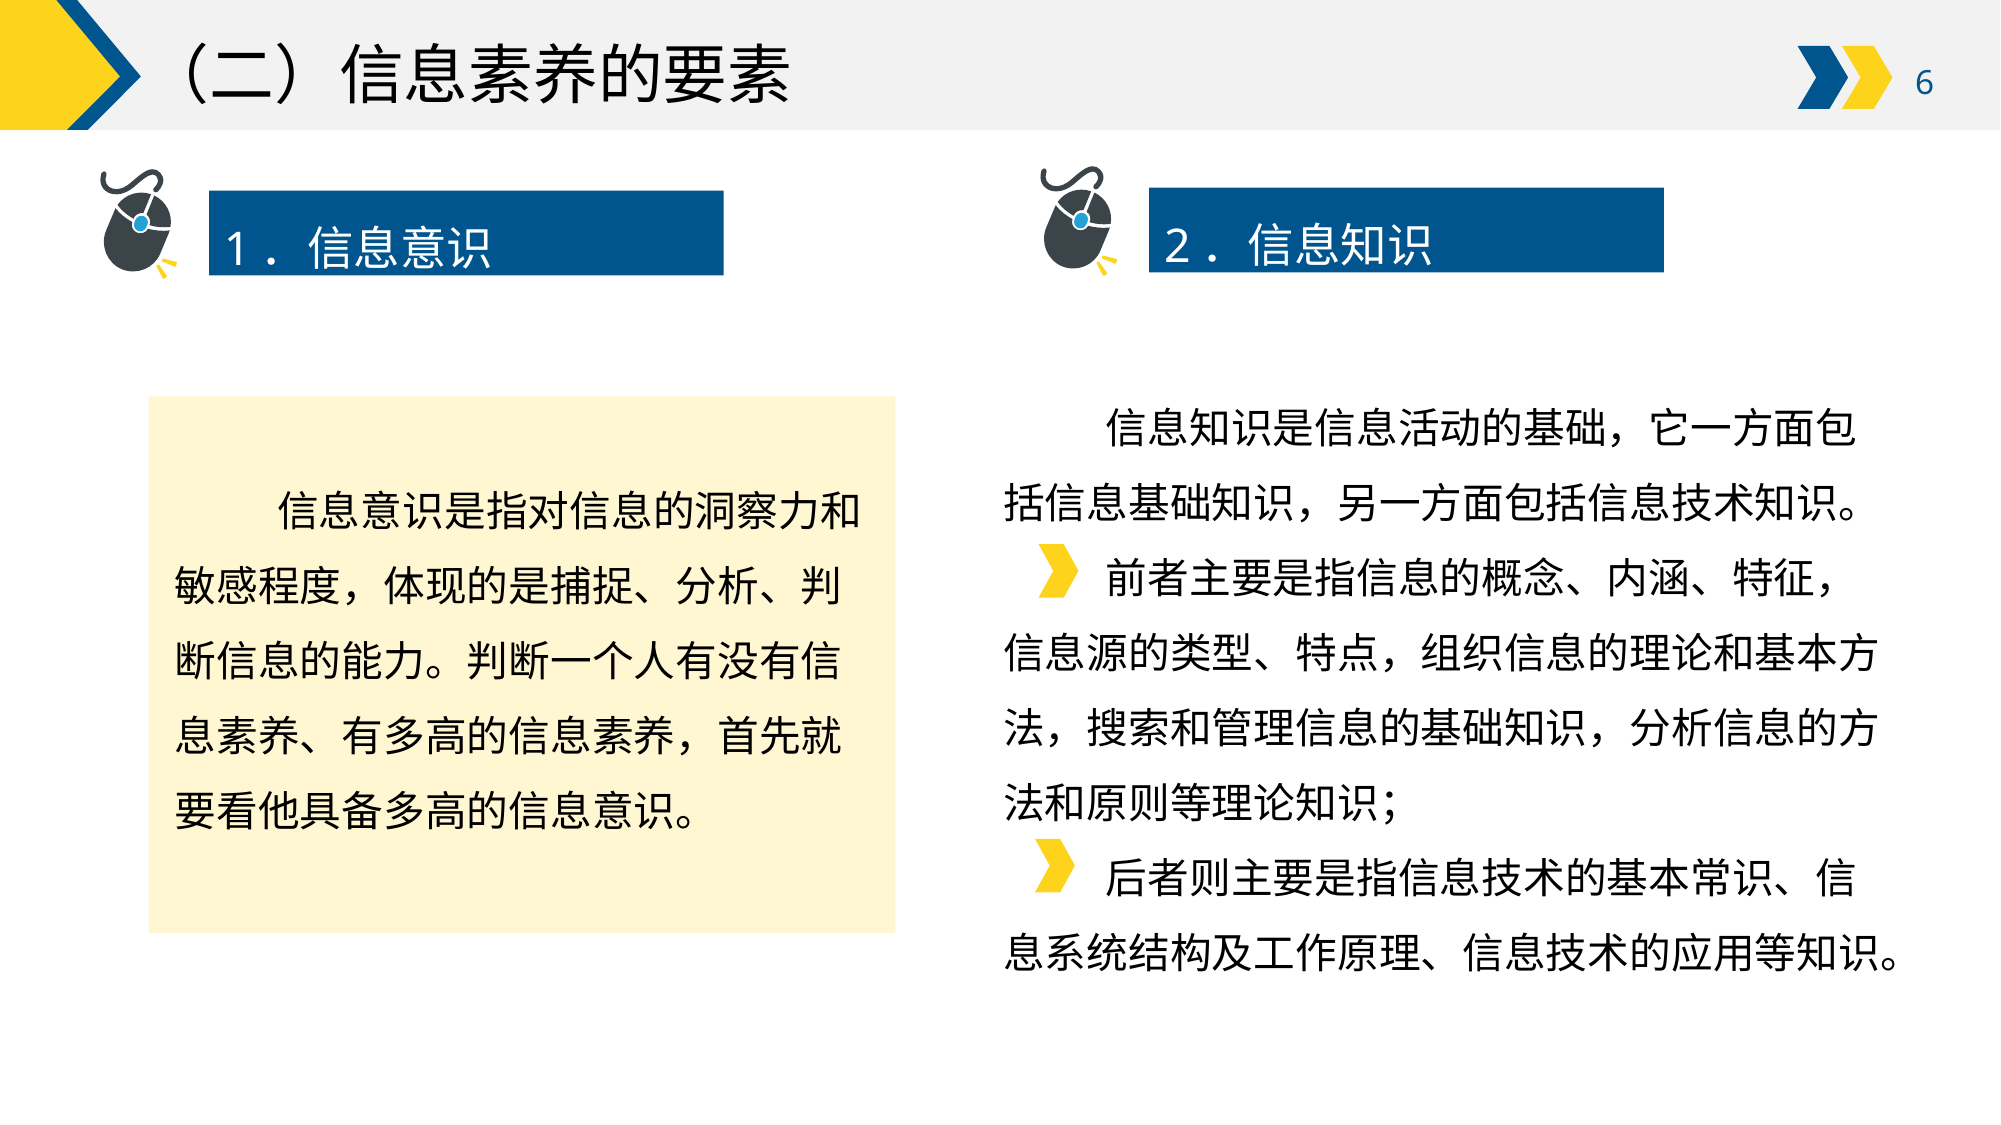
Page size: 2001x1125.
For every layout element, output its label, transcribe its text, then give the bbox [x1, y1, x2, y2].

list 1．信息意识 [209, 194, 877, 283]
text_box 2．信息知识 [1149, 191, 1817, 280]
text_box [208, 189, 725, 276]
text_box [99, 169, 178, 279]
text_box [148, 396, 896, 933]
text_box [1148, 187, 1665, 273]
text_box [1040, 166, 1118, 276]
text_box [988, 369, 1904, 991]
title （二）信息素养的要素 [129, 35, 1900, 120]
